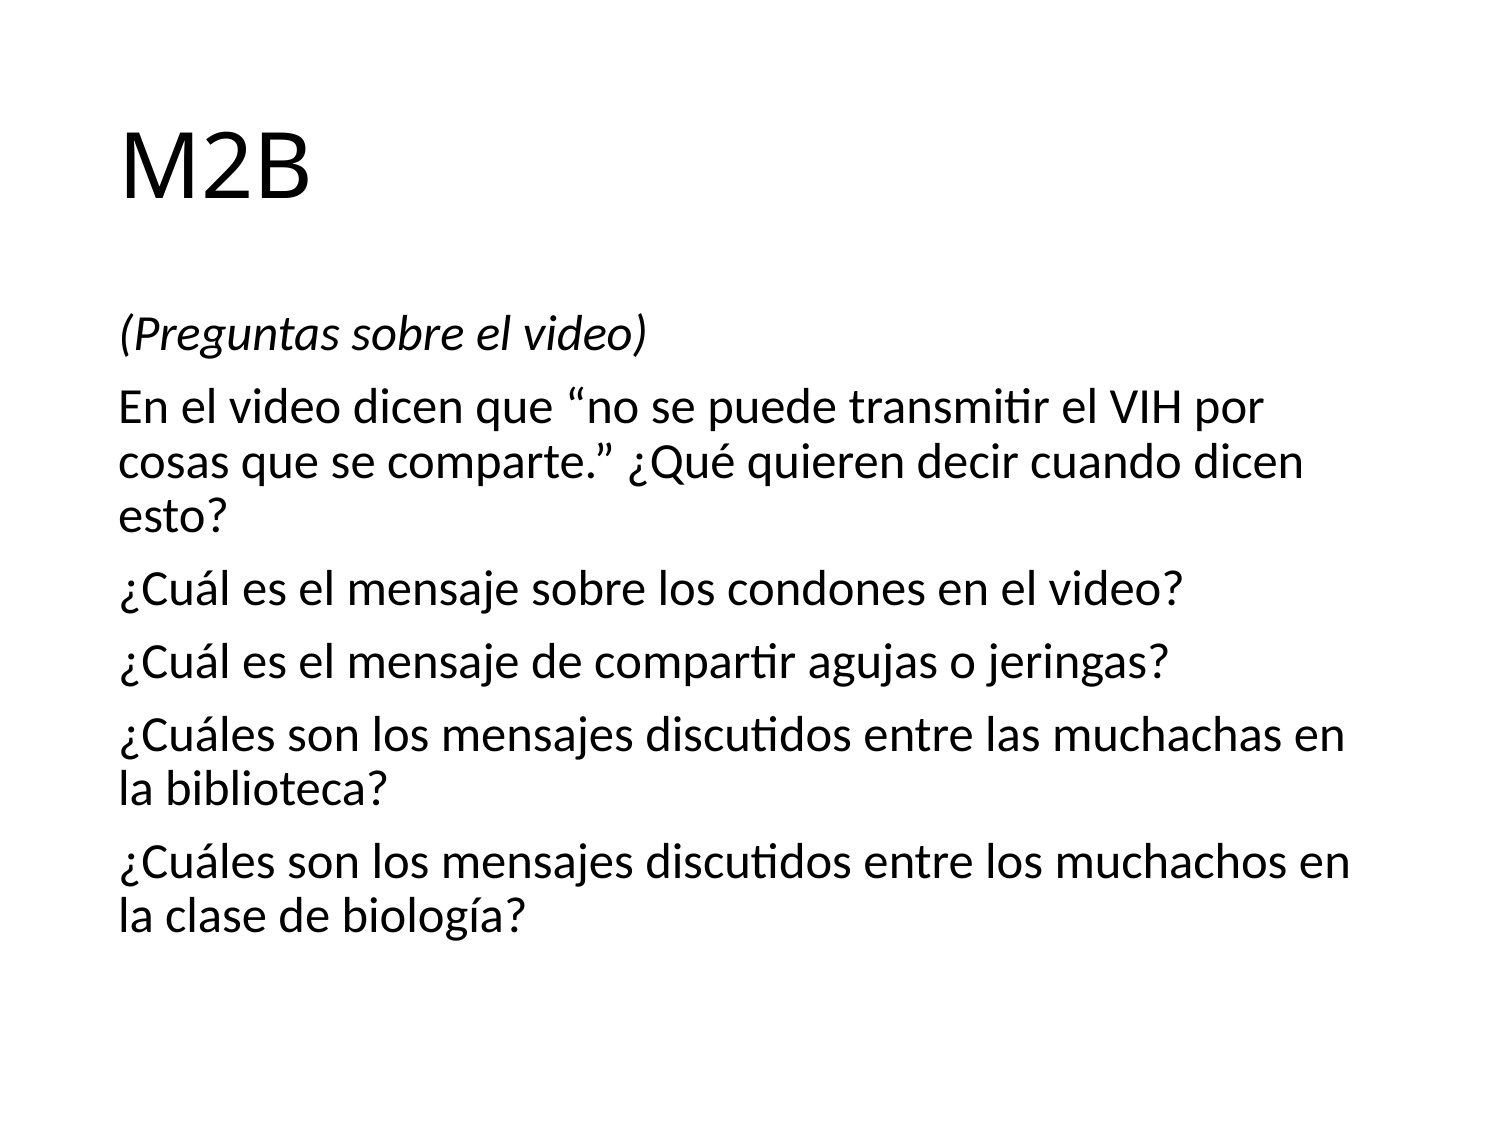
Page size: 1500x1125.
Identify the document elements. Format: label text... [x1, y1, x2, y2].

list (Preguntas sobre el video) En el video dicen que “no se puede transmitir el VIH por cosas que se comparte.” ¿Qué quieren decir cuando dicen esto? ¿Cuál es el mensaje sobre los condones en el video? ¿Cuál es el mensaje de compartir agujas o jeringas? ¿Cuáles son los mensajes discutidos entre las muchachas en la biblioteca? ¿Cuáles son los mensajes discutidos entre los muchachos en la clase de biología? [103, 299, 1397, 1014]
title M2B [103, 59, 1397, 278]
